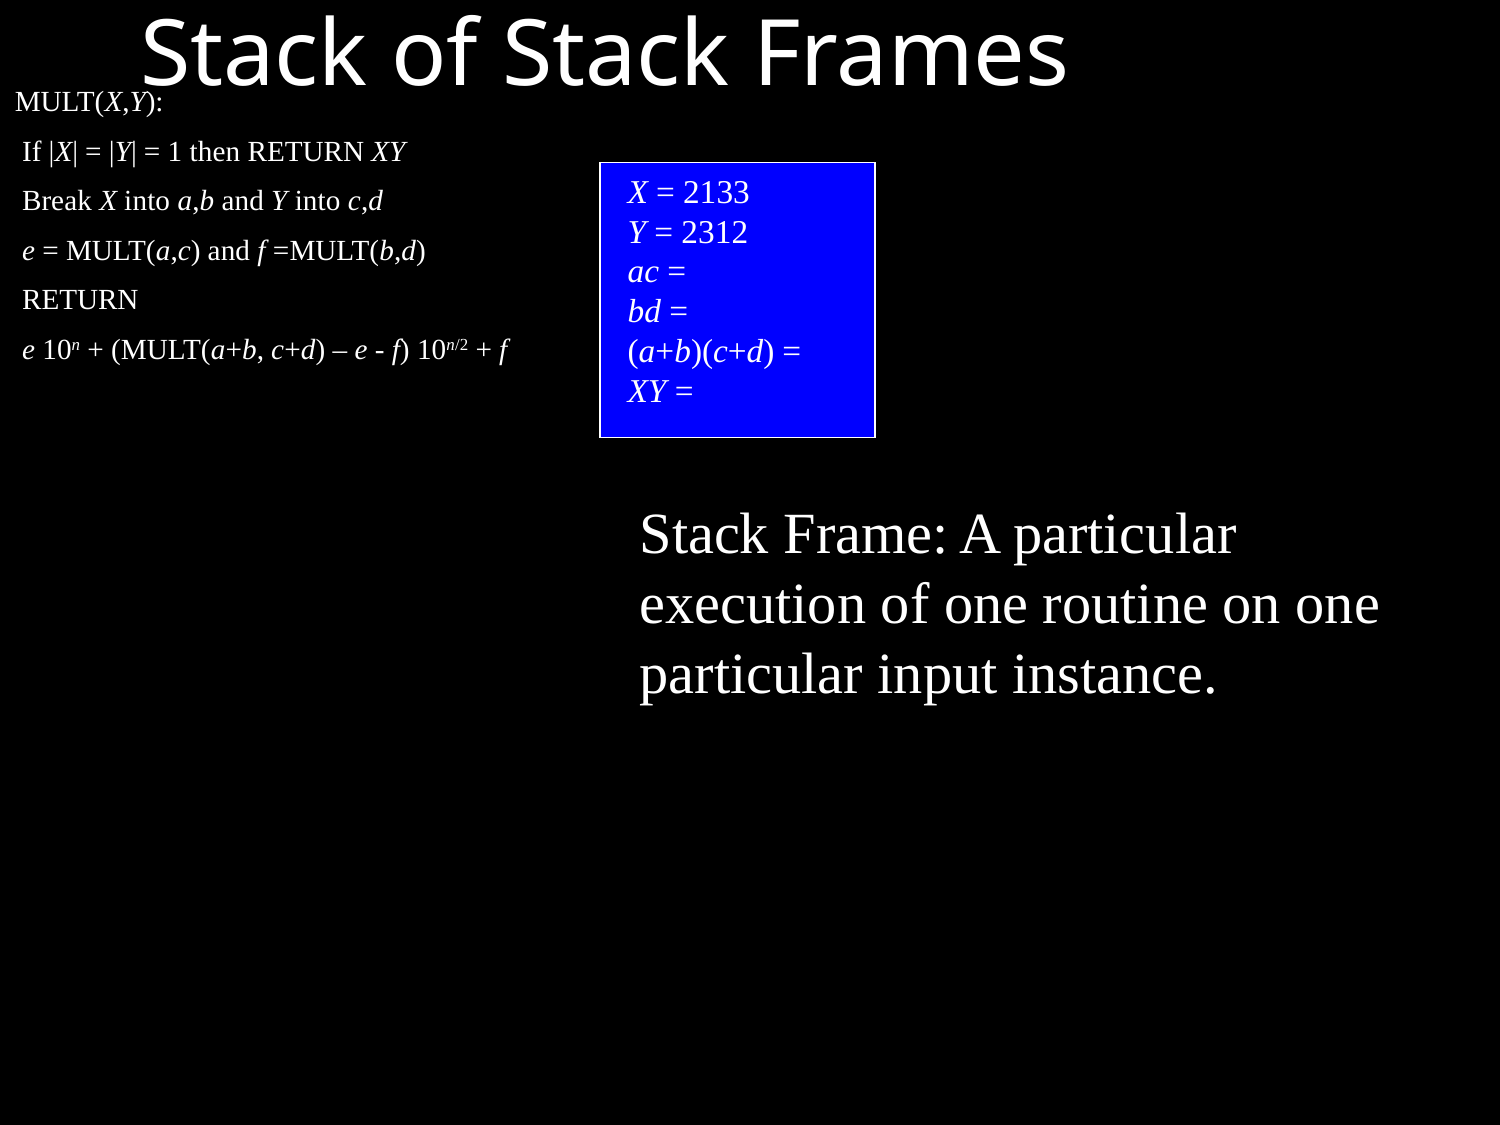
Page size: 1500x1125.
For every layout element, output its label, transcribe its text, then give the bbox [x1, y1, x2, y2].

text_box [599, 162, 875, 438]
title Stack of Stack Frames [125, 0, 1400, 150]
text_box MULT(X,Y): If |X| = |Y| = 1 then RETURN XY Break X into a,b and Y into c,d e = MULT(a,c) and f =MULT(b,d) RETURN e 10n + (MULT(a+b, c+d) – e - f) 10n/2 + f [0, 75, 638, 373]
text_box Stack Frame: A particular execution of one routine on one particular input instance. [624, 487, 1400, 713]
